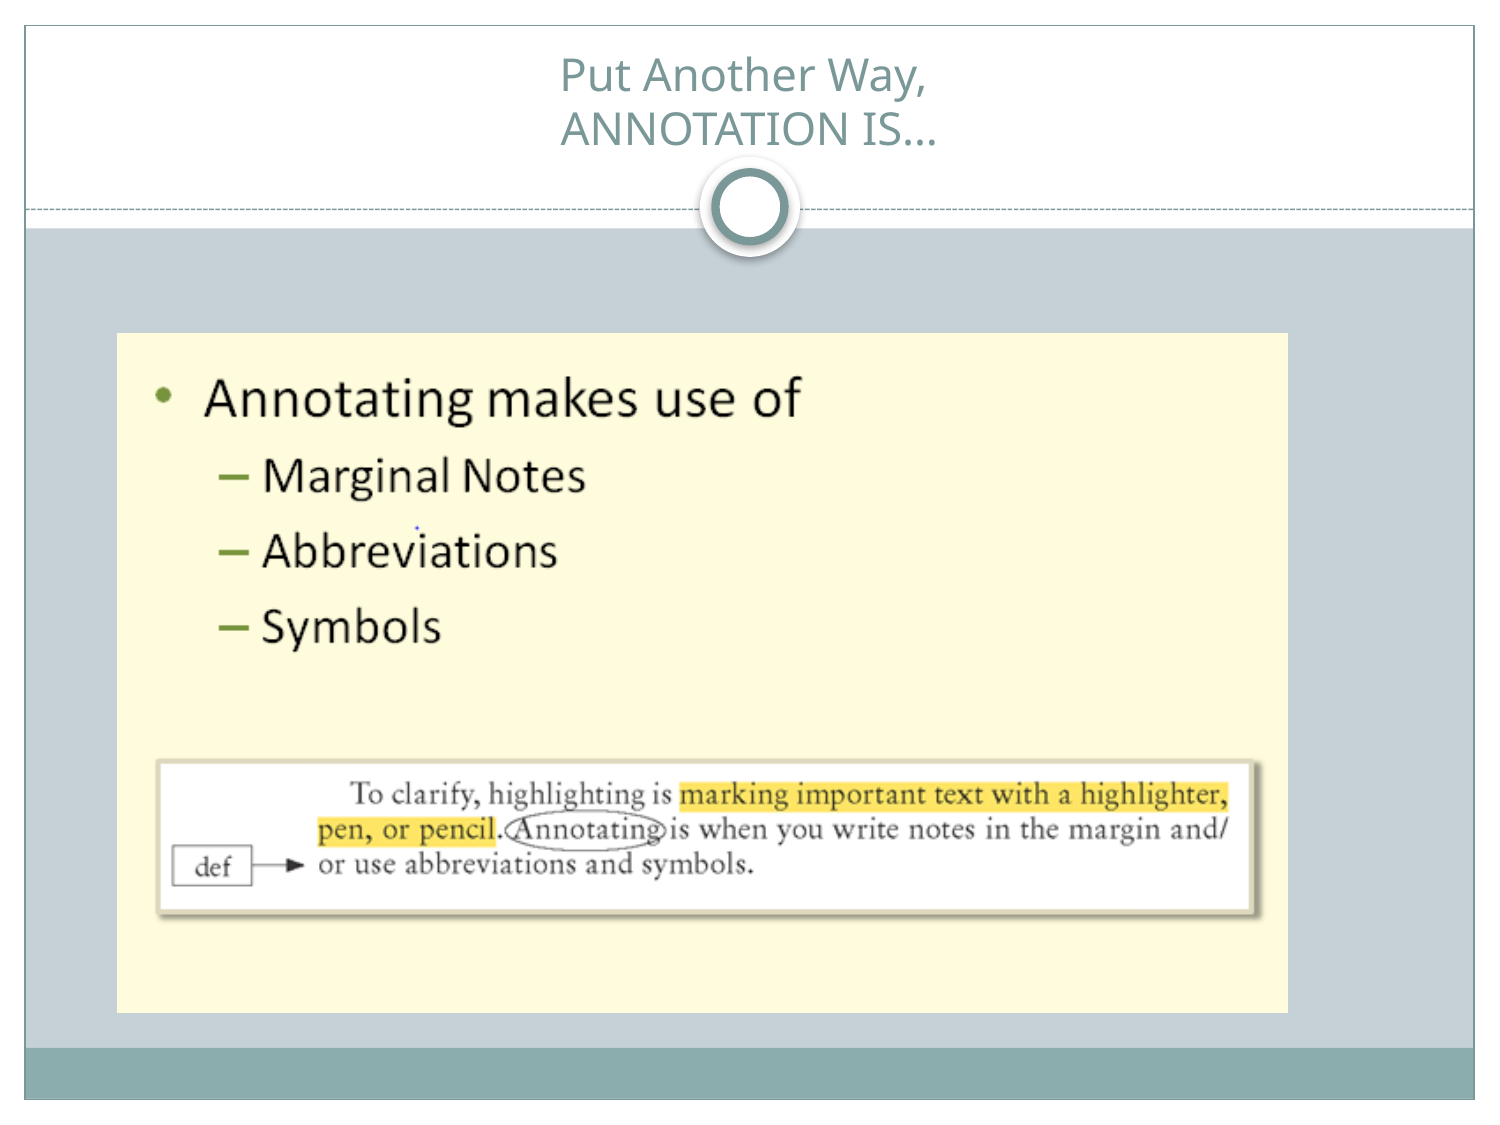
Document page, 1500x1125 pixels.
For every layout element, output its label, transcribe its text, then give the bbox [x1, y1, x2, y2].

title Put Another Way, ANNOTATION IS… [49, 37, 1450, 162]
picture [117, 333, 1288, 1013]
